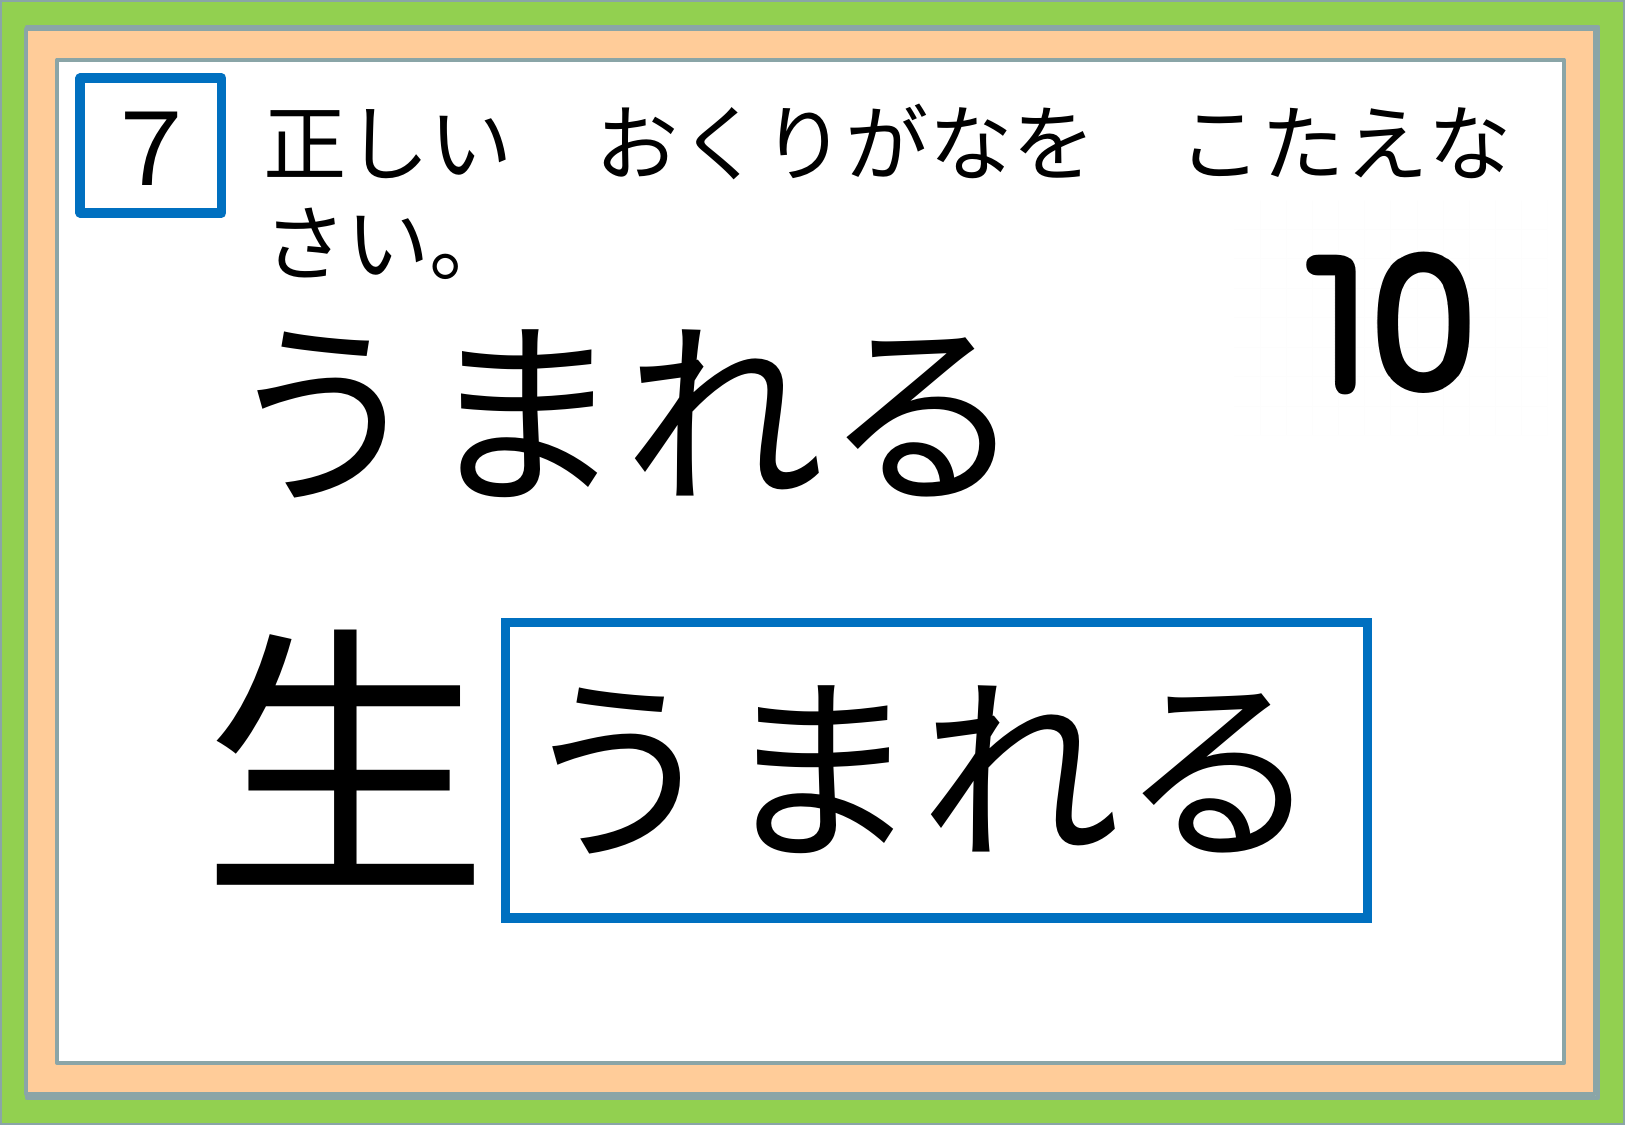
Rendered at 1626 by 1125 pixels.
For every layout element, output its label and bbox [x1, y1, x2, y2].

text_box [0, 0, 1625, 1125]
text_box [1233, 199, 1549, 436]
